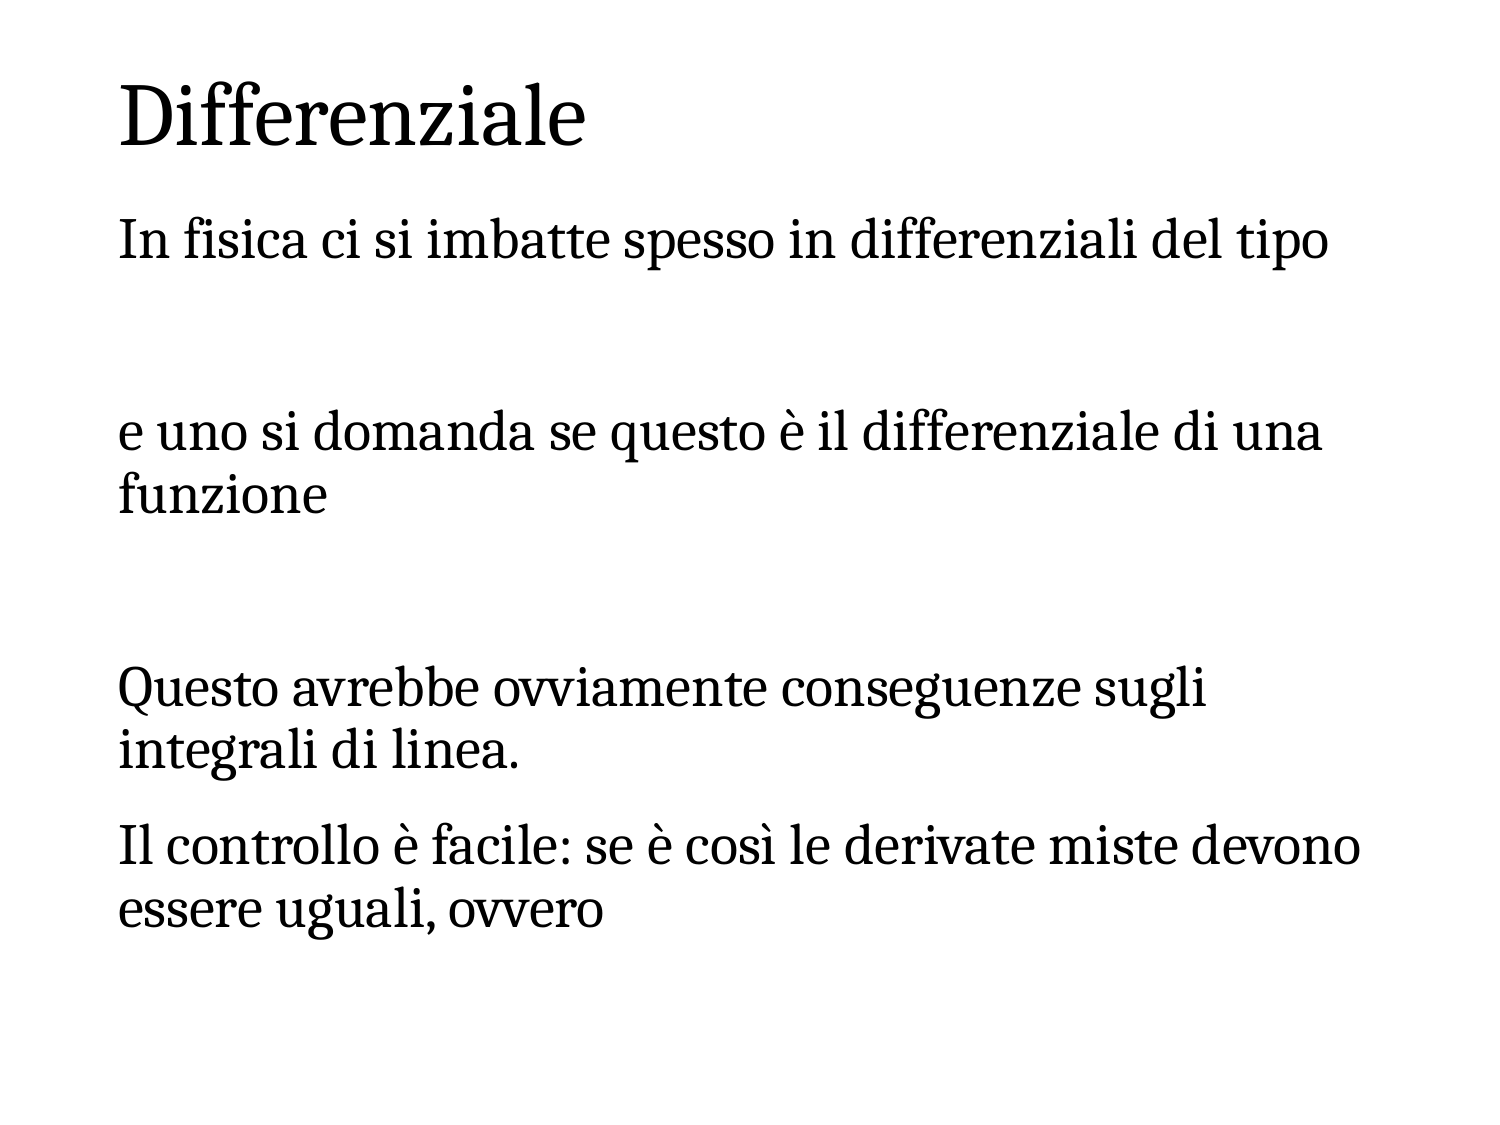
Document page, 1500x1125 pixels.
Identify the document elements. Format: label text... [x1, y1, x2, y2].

title Differenziale [103, 59, 1397, 173]
